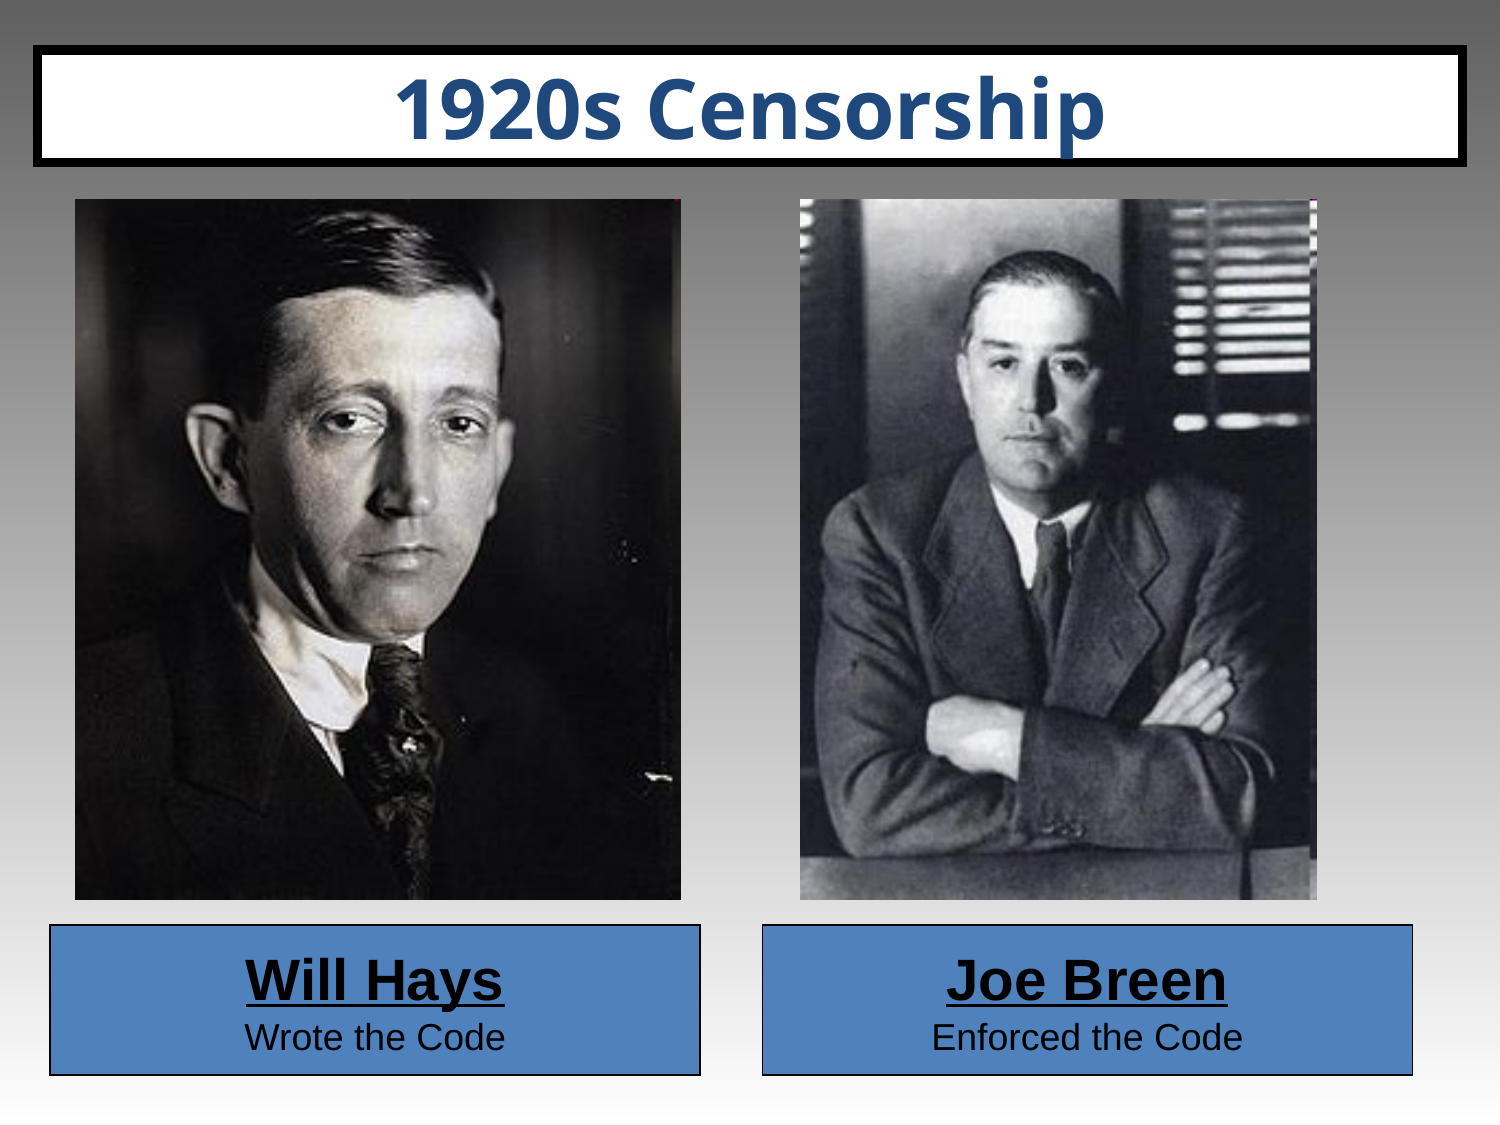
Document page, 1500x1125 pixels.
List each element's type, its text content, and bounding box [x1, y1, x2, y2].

text_box Will Hays Wrote the Code [50, 924, 700, 1075]
picture [799, 199, 1317, 901]
text_box 1920s Censorship [37, 50, 1463, 163]
text_box Joe Breen Enforced the Code [762, 924, 1413, 1075]
picture [74, 199, 681, 901]
